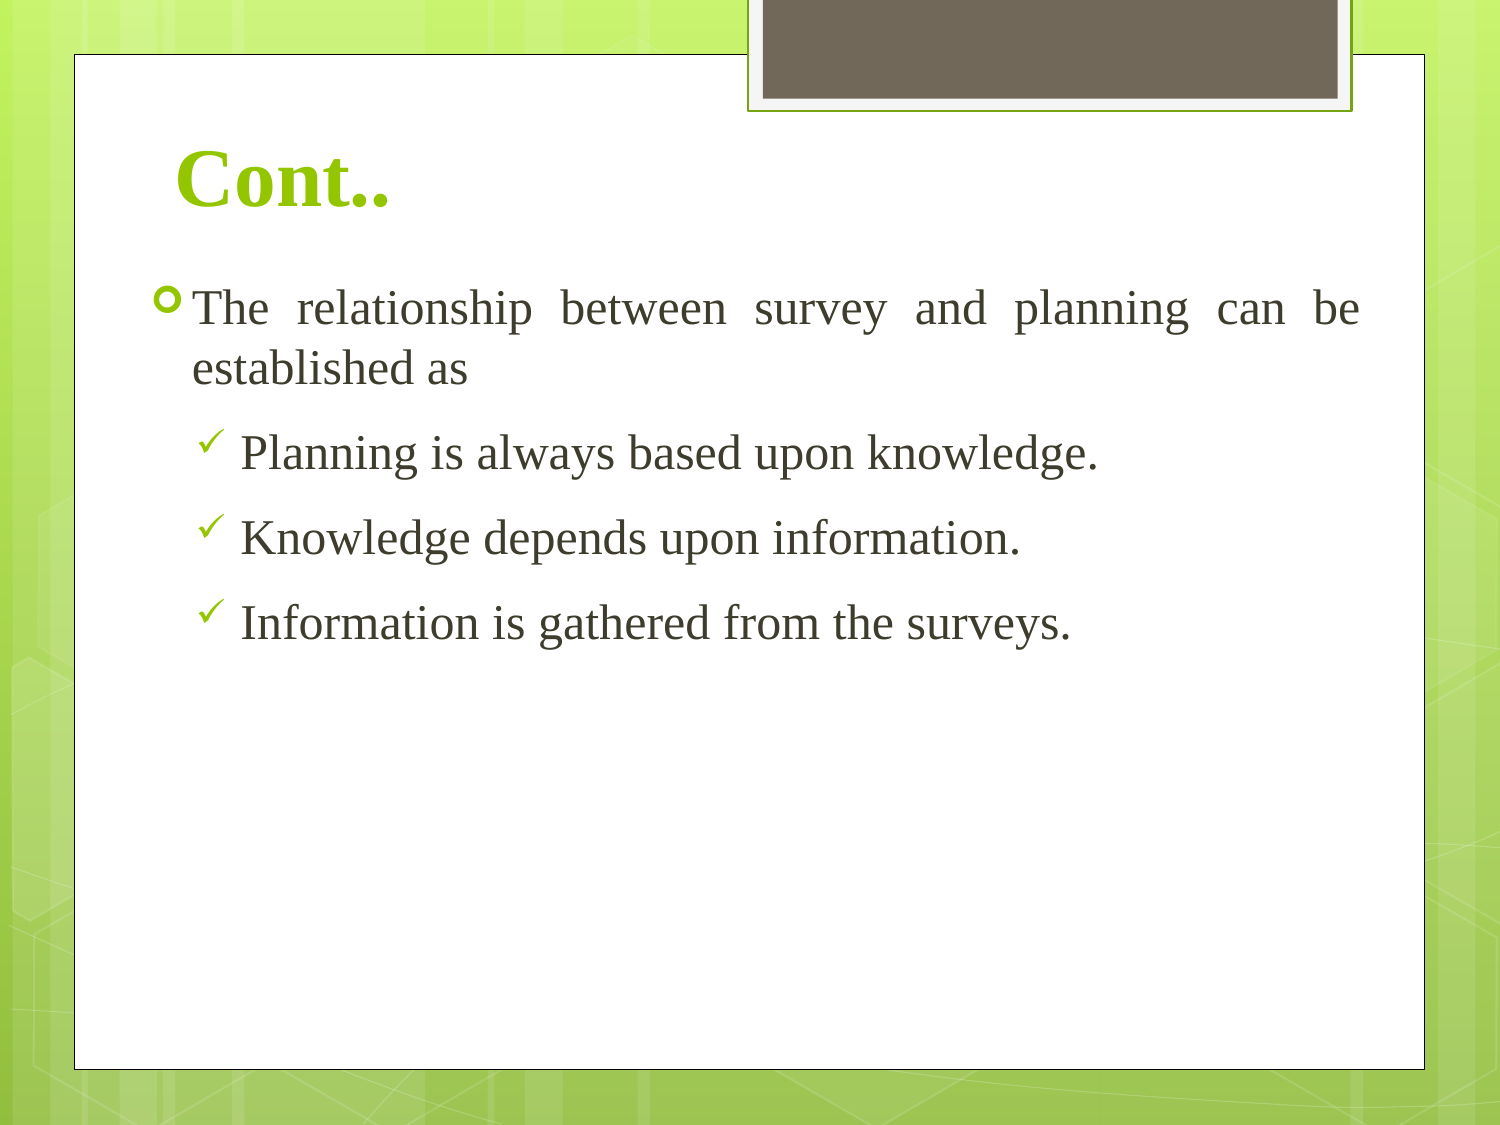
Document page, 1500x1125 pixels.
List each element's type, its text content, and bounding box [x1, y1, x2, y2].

title Cont.. [159, 42, 1312, 231]
list The relationship between survey and planning can be established as Planning is always based upon knowledge. Knowledge depends upon information. Information is gathered from the surveys. [135, 266, 1377, 969]
